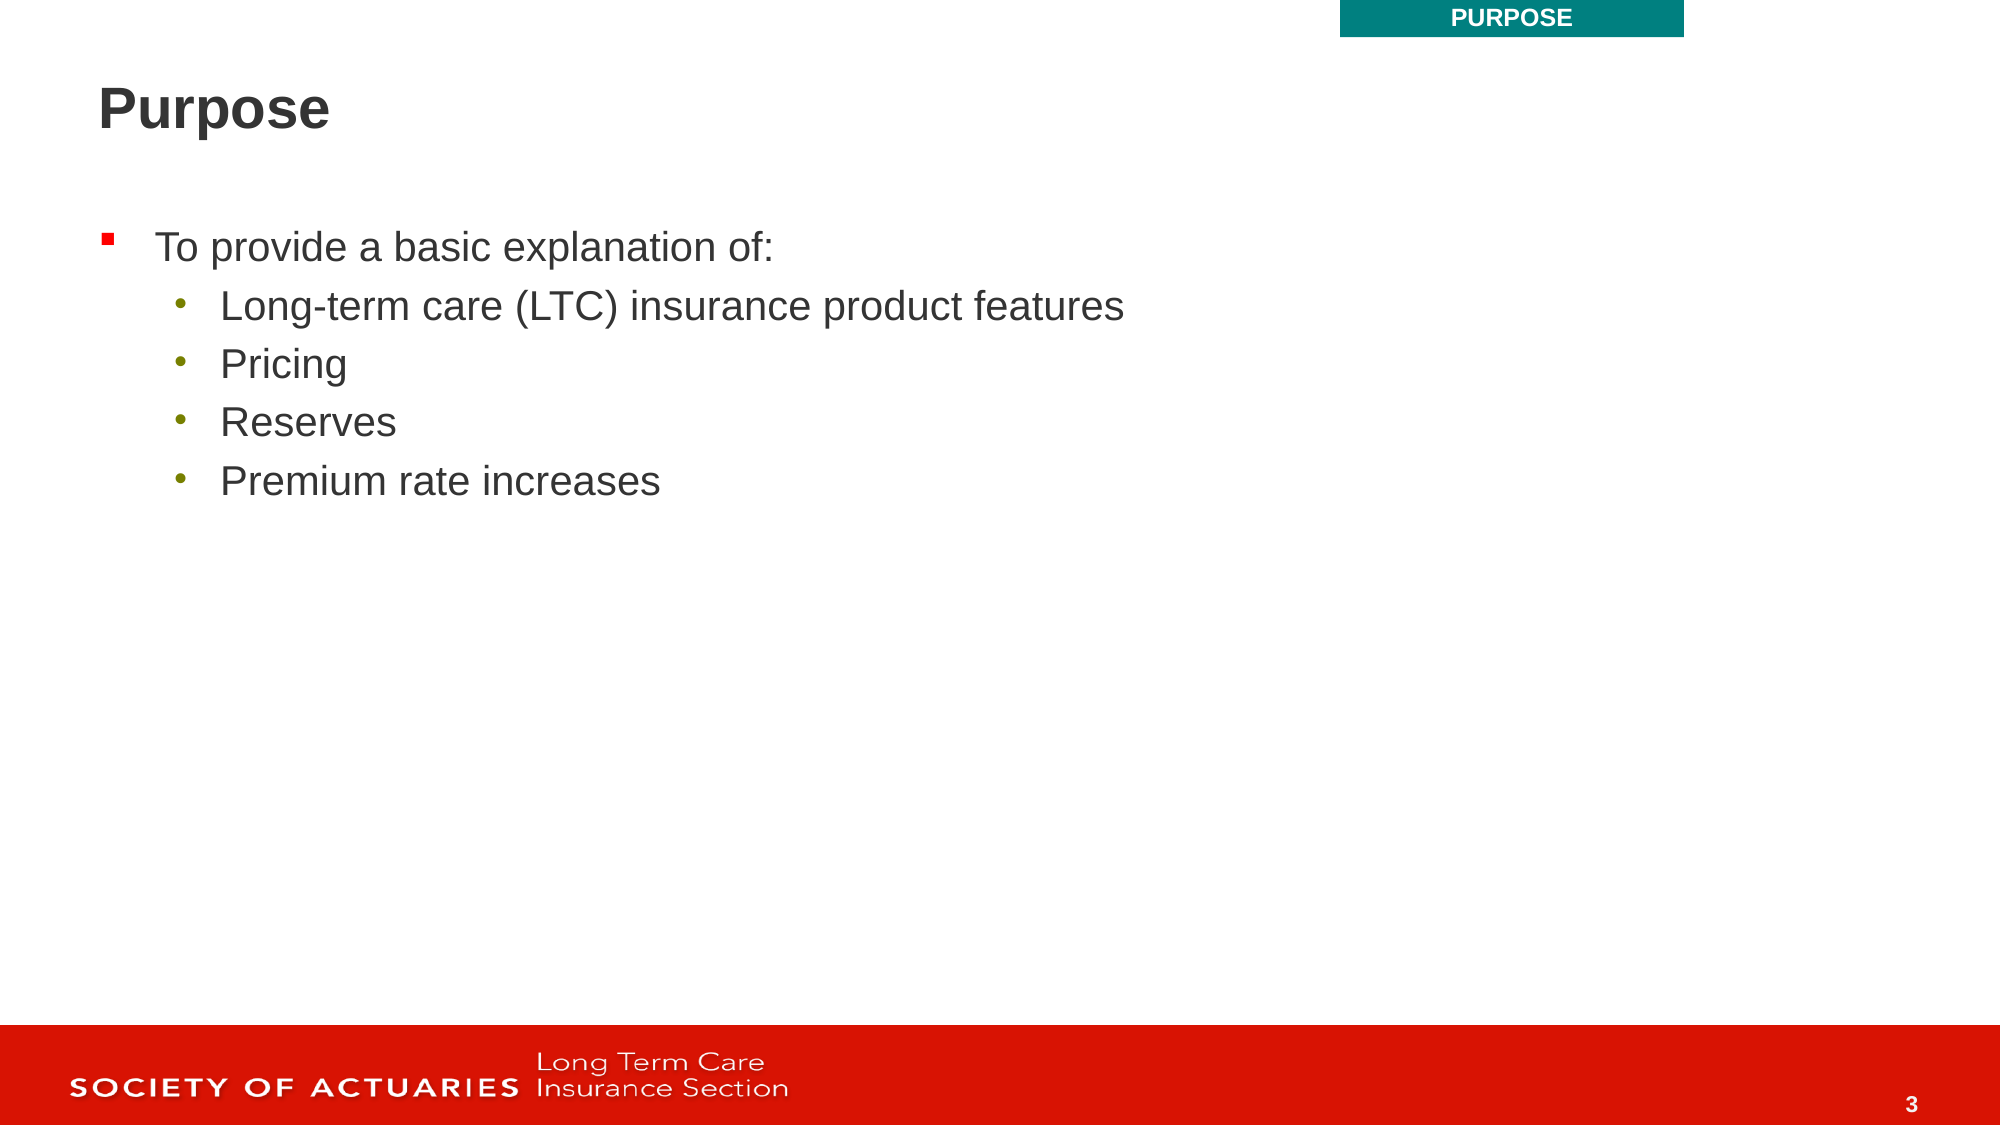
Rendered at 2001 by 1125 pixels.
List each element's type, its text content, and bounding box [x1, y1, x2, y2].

list To provide a basic explanation of: Long-term care (LTC) insurance product features Pricing Reserves Premium rate increases [83, 212, 1901, 1026]
text_box PURPOSE [1340, 0, 1684, 38]
title Purpose [83, 62, 1901, 188]
picture [66, 1039, 791, 1113]
